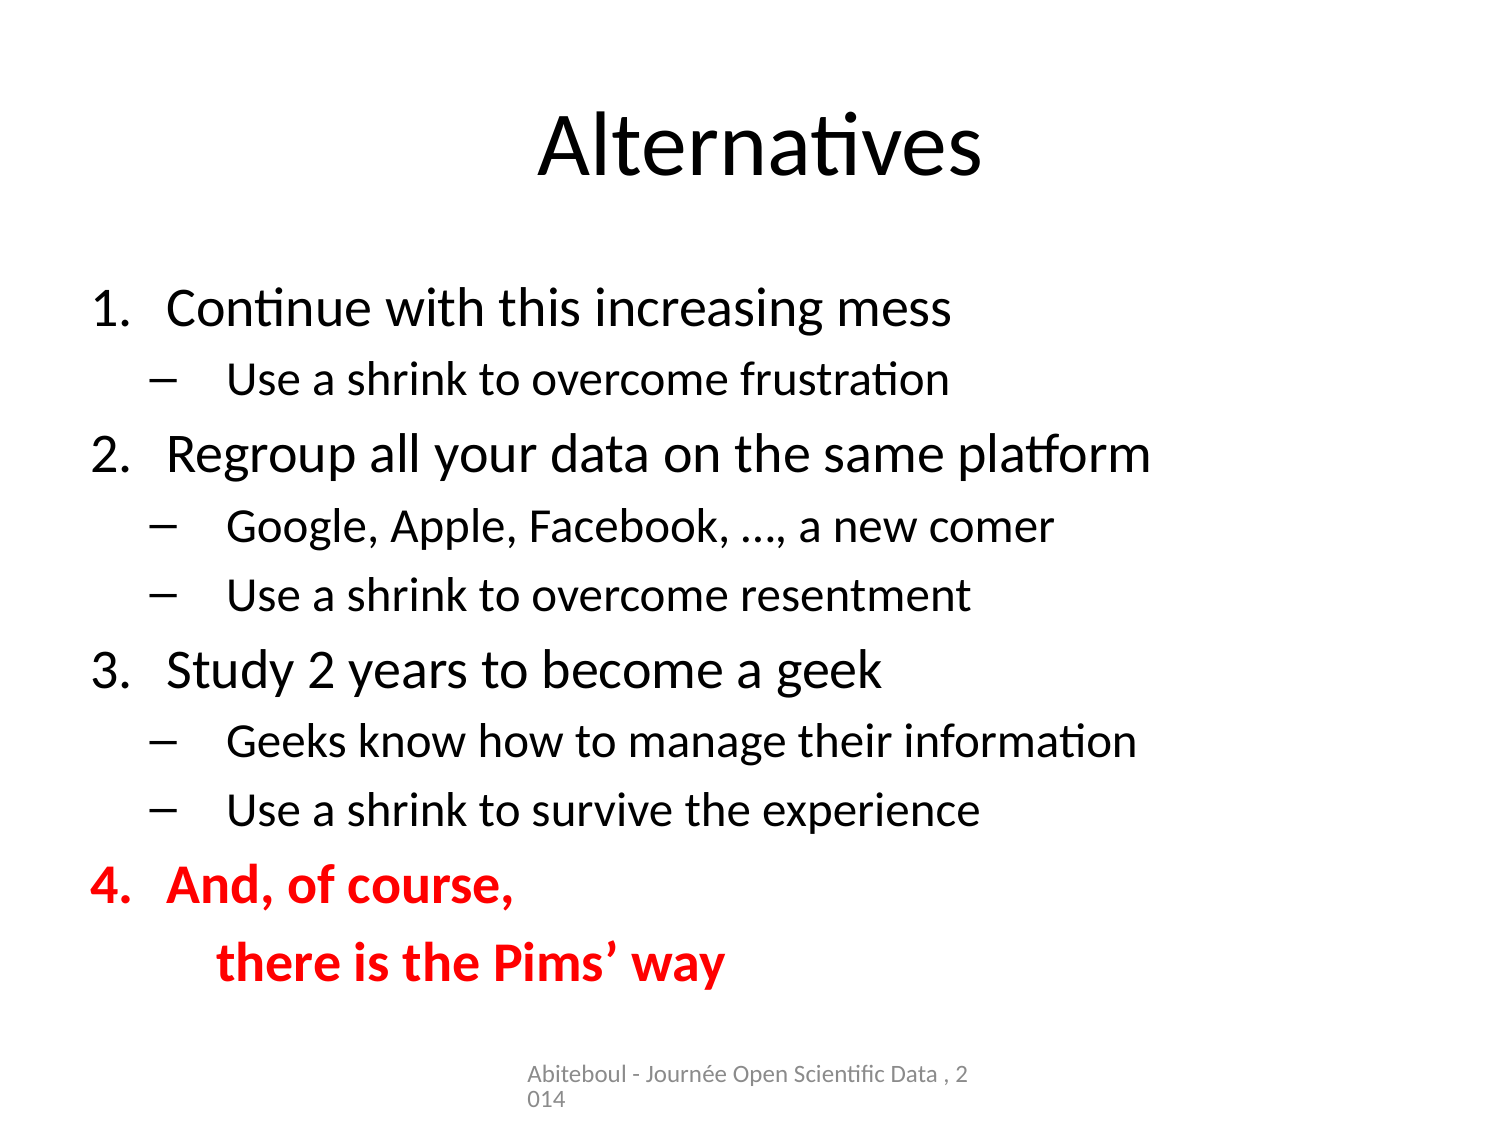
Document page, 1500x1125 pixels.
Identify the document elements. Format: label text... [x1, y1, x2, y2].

list Continue with this increasing mess Use a shrink to overcome frustration Regroup all your data on the same platform Google, Apple, Facebook, …, a new comer Use a shrink to overcome resentment Study 2 years to become a geek Geeks know how to manage their information Use a shrink to survive the experience And, of course, there is the Pims’ way [75, 262, 1425, 1005]
title Alternatives [75, 45, 1447, 233]
footer Abiteboul - Journée Open Scientific Data , 2014 [512, 1042, 988, 1103]
